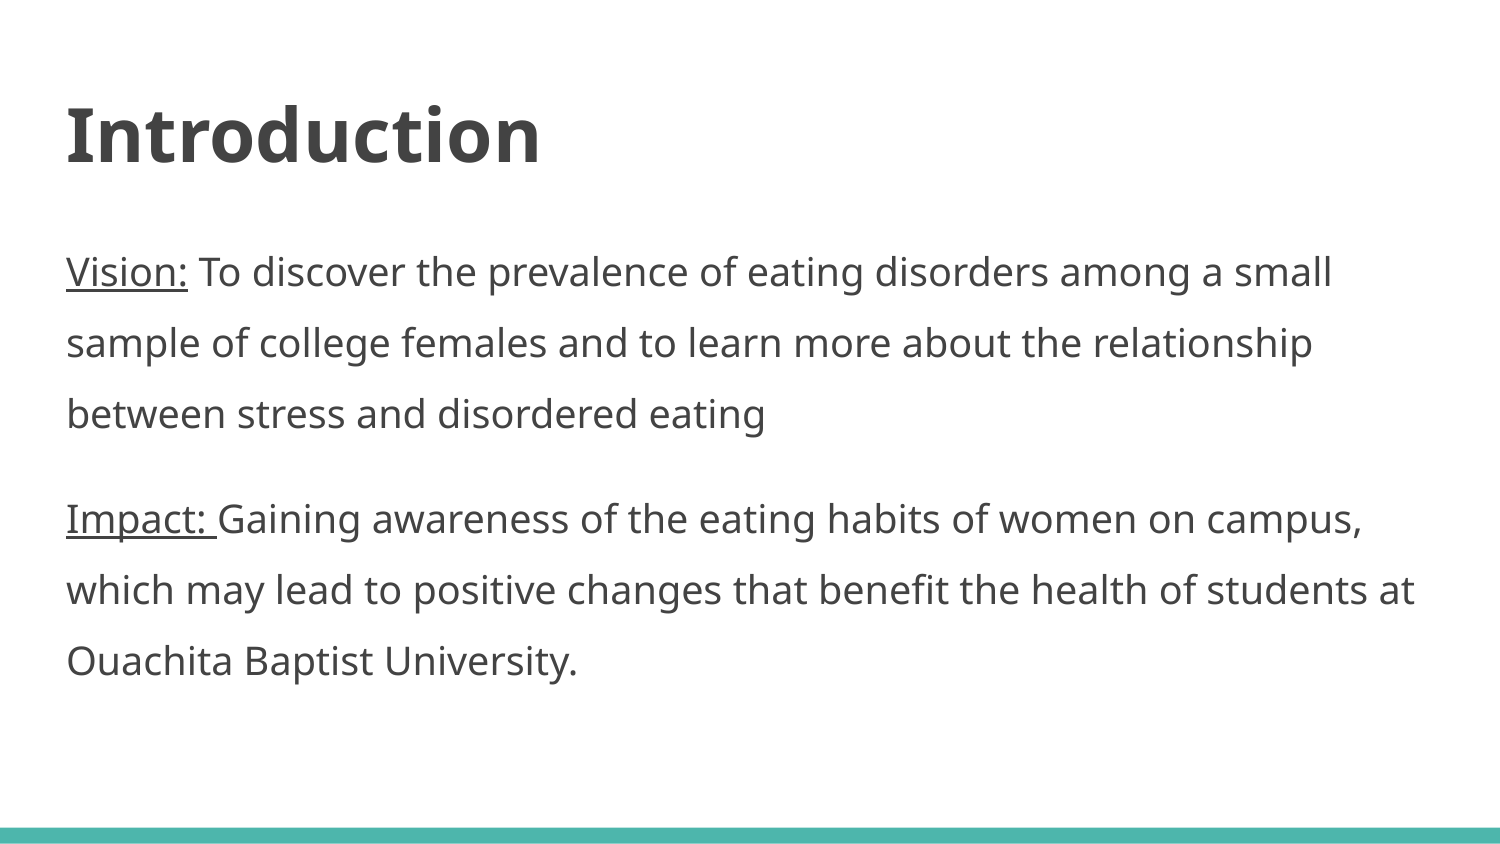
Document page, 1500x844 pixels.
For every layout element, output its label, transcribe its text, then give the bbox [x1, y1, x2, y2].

title Introduction [51, 72, 1449, 189]
list Vision: To discover the prevalence of eating disorders among a small sample of college females and to learn more about the relationship between stress and disordered eating Impact: Gaining awareness of the eating habits of women on campus, which may lead to positive changes that benefit the health of students at Ouachita Baptist University. [51, 207, 1449, 750]
